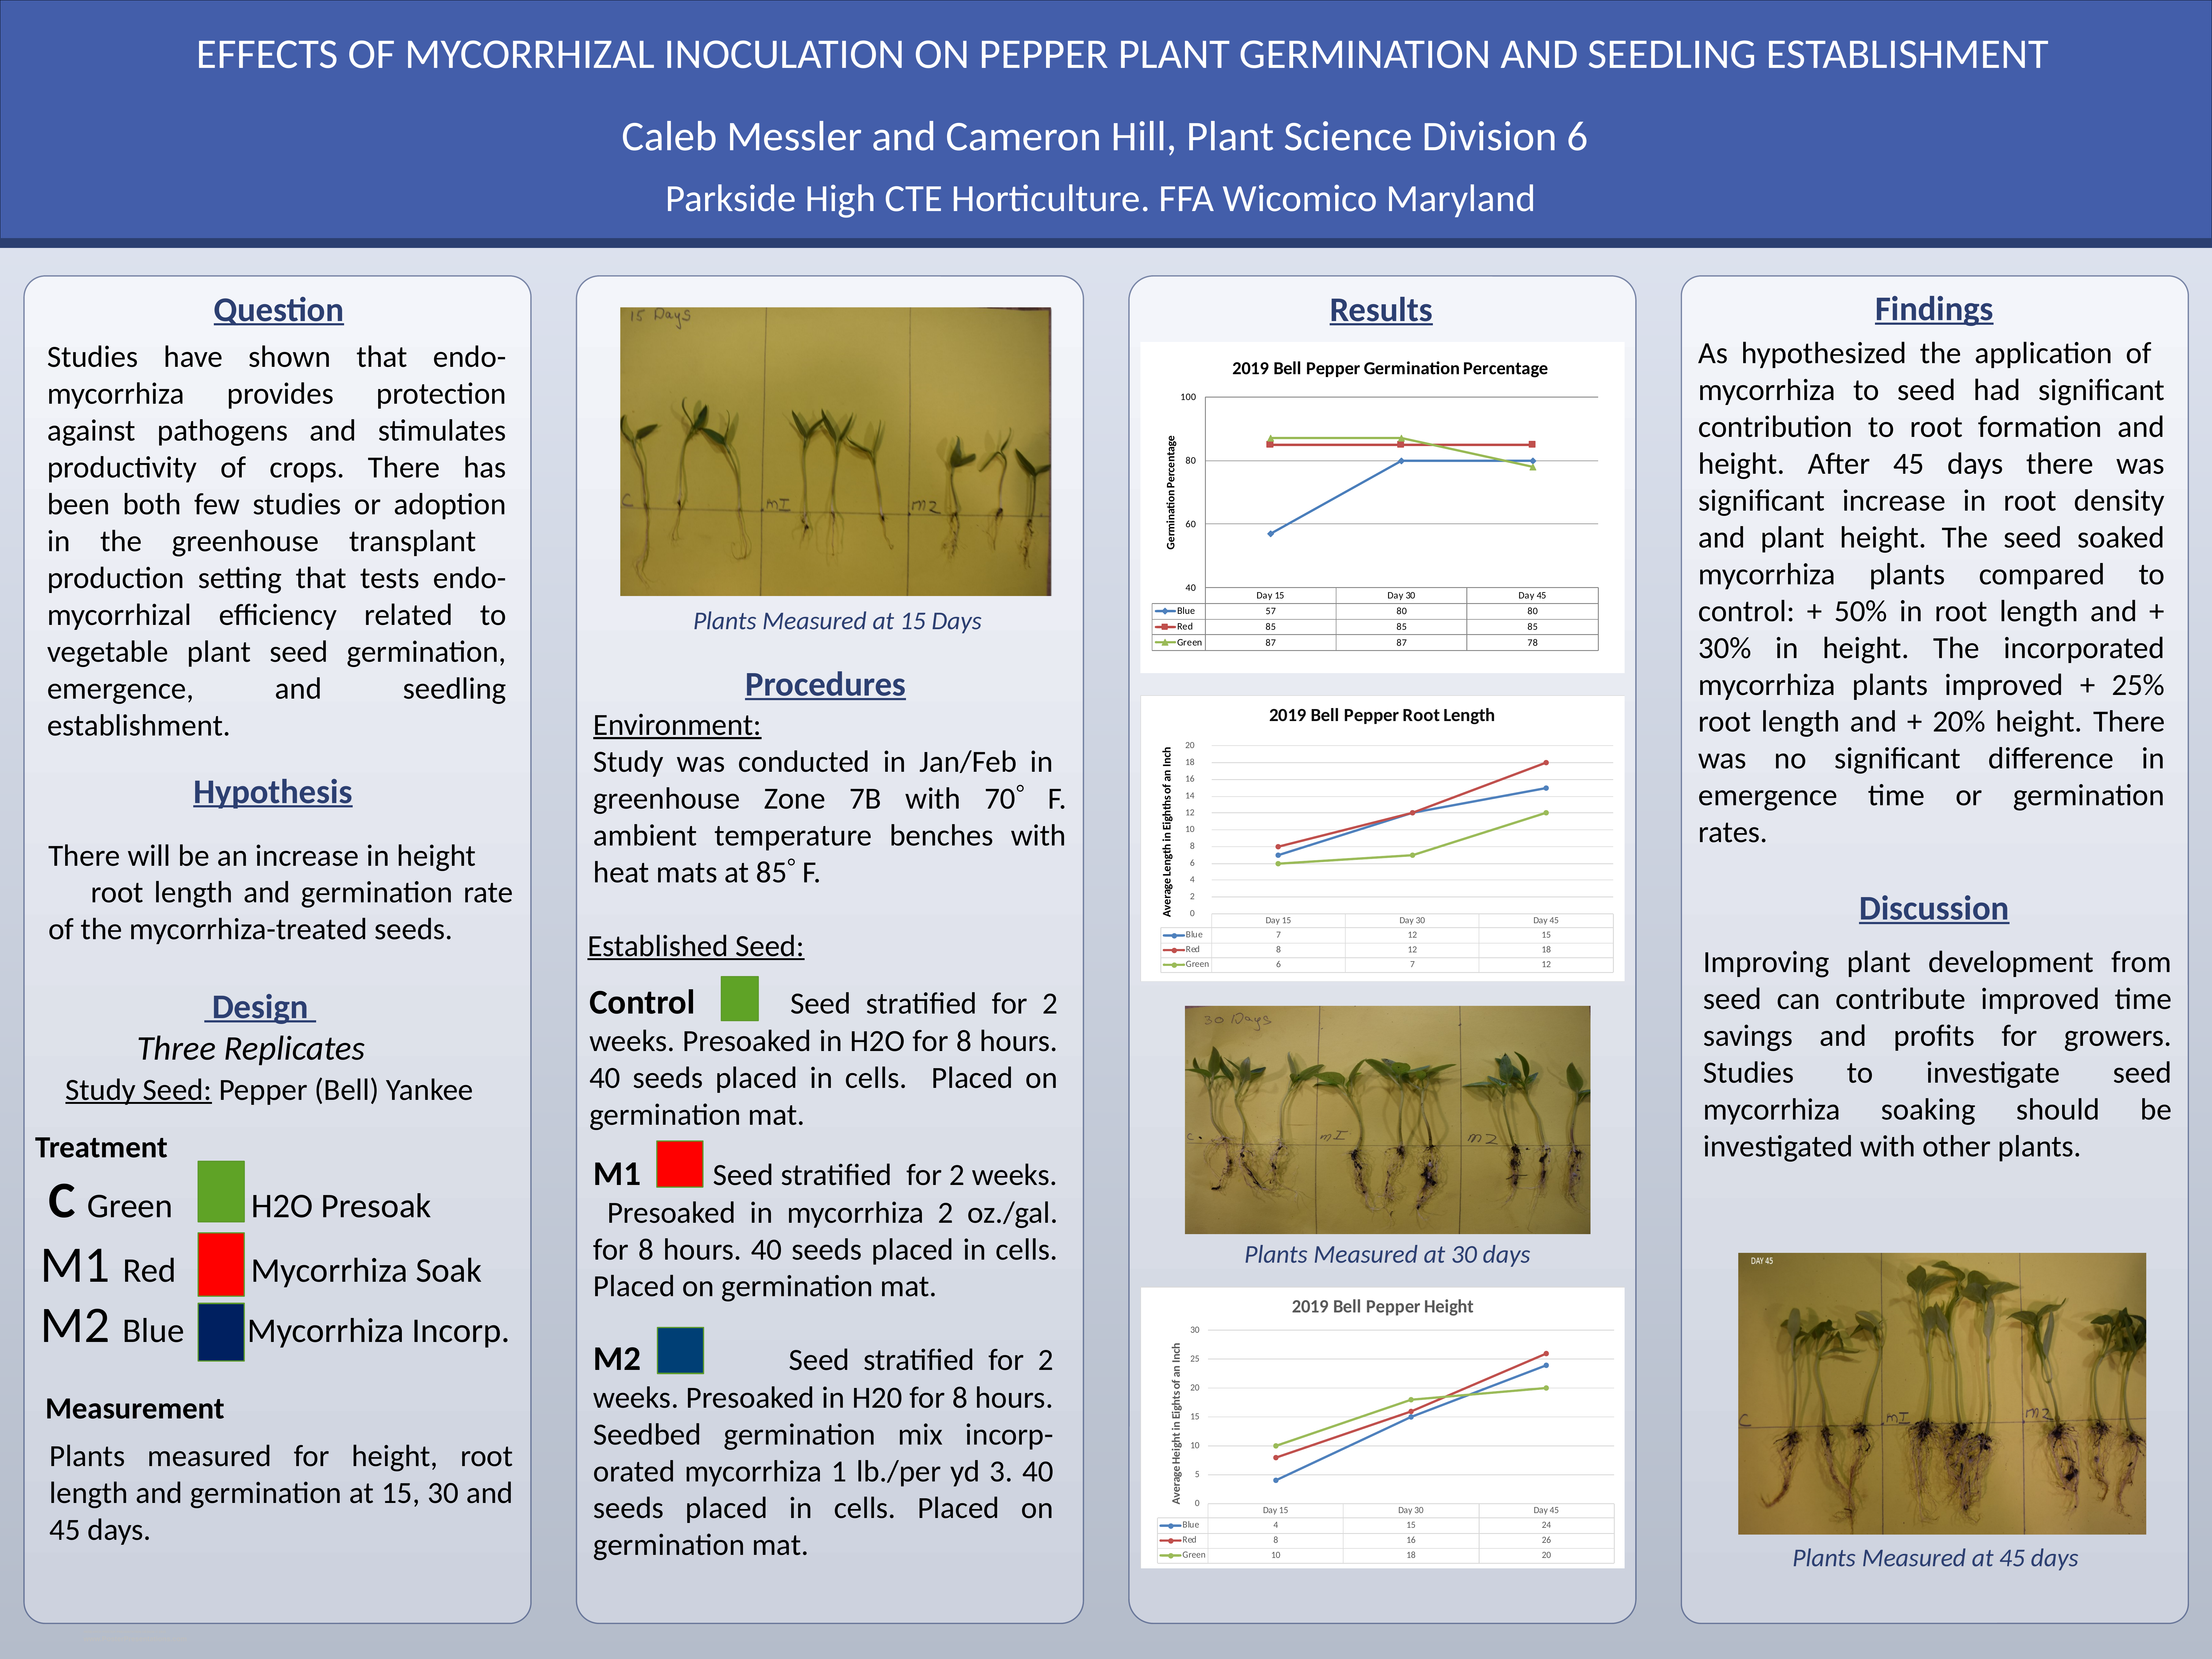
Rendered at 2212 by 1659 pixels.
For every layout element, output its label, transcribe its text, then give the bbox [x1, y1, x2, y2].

picture [620, 307, 1052, 596]
text_box M1 Red Mycorrhiza Soak [36, 1223, 588, 1296]
text_box Study Seed: Pepper (Bell) Yankee [61, 1067, 478, 1108]
text_box There will be an increase in height root length and germination rate of the mycorrhiza-treated seeds. [44, 833, 518, 948]
text_box [198, 1303, 245, 1362]
list Parkside High CTE Horticulture. FFA Wicomico Maryland [299, 171, 1912, 235]
text_box Design Three Replicates [19, 981, 520, 1069]
text_box M2 Blue Mycorrhiza Incorp. [36, 1284, 578, 1355]
text_box Plants measured for height, root length and germination at 15, 30 and 45 days. [45, 1433, 518, 1548]
text_box Measurement [41, 1386, 229, 1427]
list Results [1128, 282, 1635, 333]
picture [1738, 1253, 2146, 1535]
list Hypothesis [20, 757, 526, 822]
list Findings [1681, 281, 2188, 332]
text_box Environment: Study was conducted in Jan/Feb in greenhouse Zone 7B with 70 F. ambient temperature benches with heat mats at 85 F. [588, 702, 1071, 969]
text_box Treatment [30, 1124, 294, 1166]
list EFFECTS OF MYCORRHIZAL INOCULATION ON PEPPER PLANT GERMINATION AND SEEDLING ESTABLISHMENT [122, 23, 2124, 106]
list Caleb Messler and Cameron Hill, Plant Science Division 6 [299, 106, 1912, 171]
picture [1185, 1006, 1590, 1234]
picture [1140, 695, 1625, 982]
list Plants Measured at 15 Days [584, 599, 1091, 639]
list Plants Measured at 45 days [1708, 1536, 2163, 1577]
text_box [198, 1161, 245, 1222]
text_box [198, 1232, 245, 1284]
picture [1140, 342, 1625, 673]
text_box Control Seed stratified for 2 weeks. Presoaked in H2O for 8 hours. 40 seeds placed in cells. Placed on germination mat. [585, 977, 1063, 1199]
text_box C Green H2O Presoak [44, 1164, 544, 1223]
list Studies have shown that endo- mycorrhiza provides protection against pathogens and stimulates productivity of crops. There has been both few studies or adoption in the greenhouse transplant production setting that tests endo- mycorrhizal efficiency related to vegetable plant seed germination, emergence, and seedling establishment. [35, 333, 518, 757]
text_box Improving plant development from seed can contribute improved time savings and profits for growers. Studies to investigate seed mycorrhiza soaking should be investigated with other plants. [1698, 939, 2177, 1165]
text_box Plants Measured at 30 days [1179, 1232, 1596, 1273]
text_box Established Seed: [583, 923, 809, 965]
text_box M1 Seed stratified for 2 weeks. Presoaked in mycorrhiza 2 oz./gal. for 8 hours. 40 seeds placed in cells. Placed on germination mat. [588, 1148, 1063, 1305]
list Question [25, 282, 532, 333]
text_box Discussion [1854, 883, 2014, 929]
text_box [657, 1327, 704, 1374]
text_box [721, 976, 759, 1021]
text_box Procedures [740, 659, 911, 702]
list As hypothesized the application of mycorrhiza to seed had significant contribution to root formation and height. After 45 days there was significant increase in root density and plant height. The seed soaked mycorrhiza plants compared to control: + 50% in root length and + 30% in height. The incorporated mycorrhiza plants improved + 25% root length and + 20% height. There was no significant difference in emergence time or germination rates. [1687, 321, 2177, 910]
text_box M2 Seed stratified for 2 weeks. Presoaked in H20 for 8 hours. Seedbed germination mix incorp-orated mycorrhiza 1 lb./per yd 3. 40 seeds placed in cells. Placed on germination mat. [588, 1333, 1058, 1659]
text_box [656, 1140, 704, 1188]
picture [1140, 1286, 1625, 1569]
